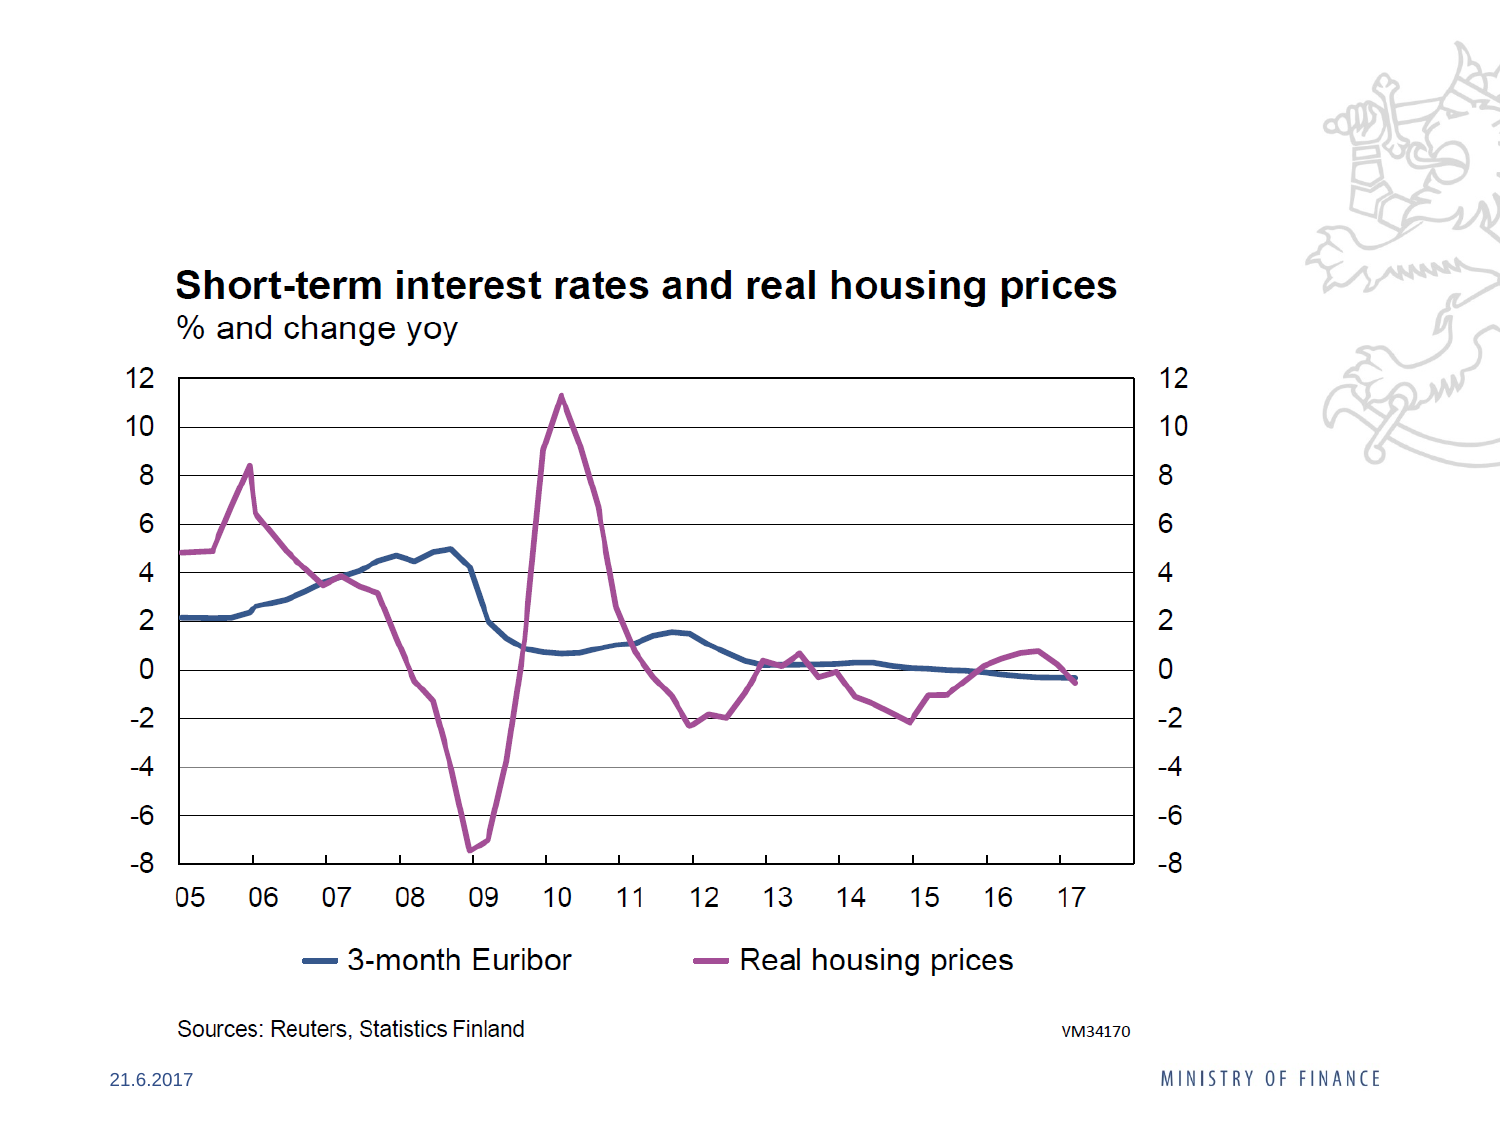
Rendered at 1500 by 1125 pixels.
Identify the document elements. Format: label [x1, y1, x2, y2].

picture [100, 243, 1221, 1050]
slide_number [94, 1054, 255, 1103]
picture [1234, 0, 1500, 512]
picture [1095, 1063, 1445, 1093]
